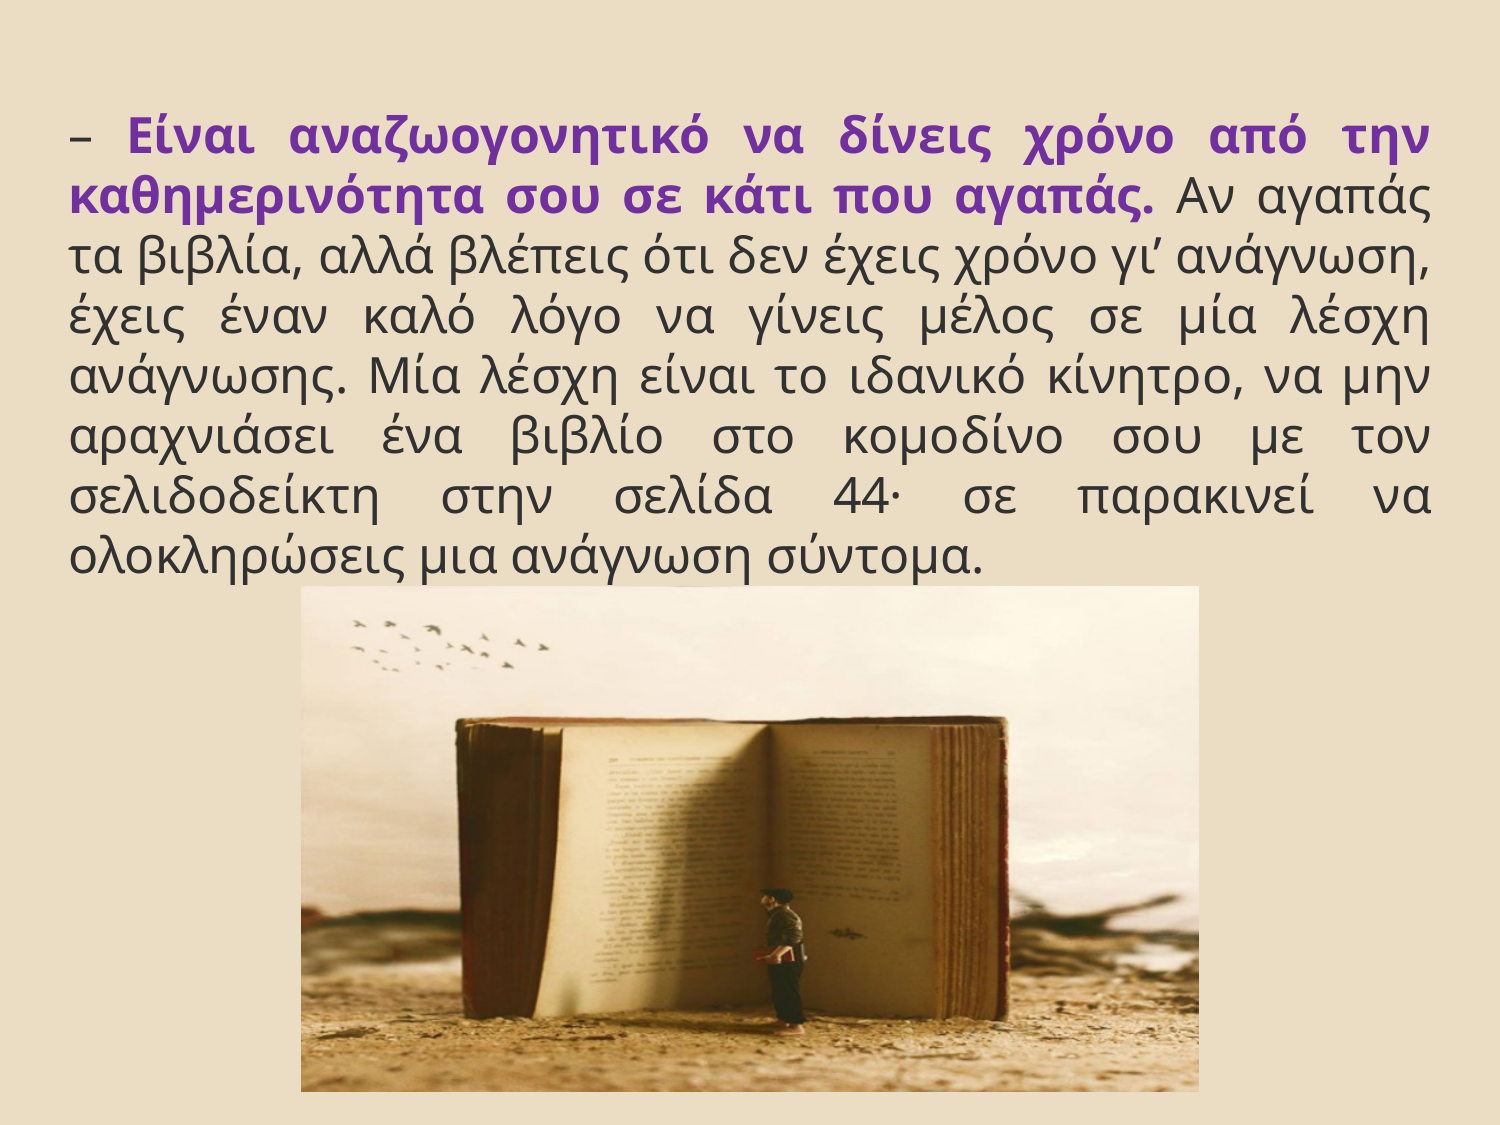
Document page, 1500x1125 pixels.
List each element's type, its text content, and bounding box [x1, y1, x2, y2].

picture [300, 585, 1200, 1092]
text_box – Είναι αναζωογονητικό να δίνεις χρόνο από την καθημερινότητα σου σε κάτι που αγαπάς. Αν αγαπάς τα βιβλία, αλλά βλέπεις ότι δεν έχεις χρόνο γι’ ανάγνωση, έχεις έναν καλό λόγο να γίνεις μέλος σε μία λέσχη ανάγνωσης. Μία λέσχη είναι το ιδανικό κίνητρο, να μην αραχνιάσει ένα βιβλίο στο κομοδίνο σου με τον σελιδοδείκτη στην σελίδα 44· σε παρακινεί να ολοκληρώσεις μια ανάγνωση σύντομα. [53, 96, 1447, 592]
